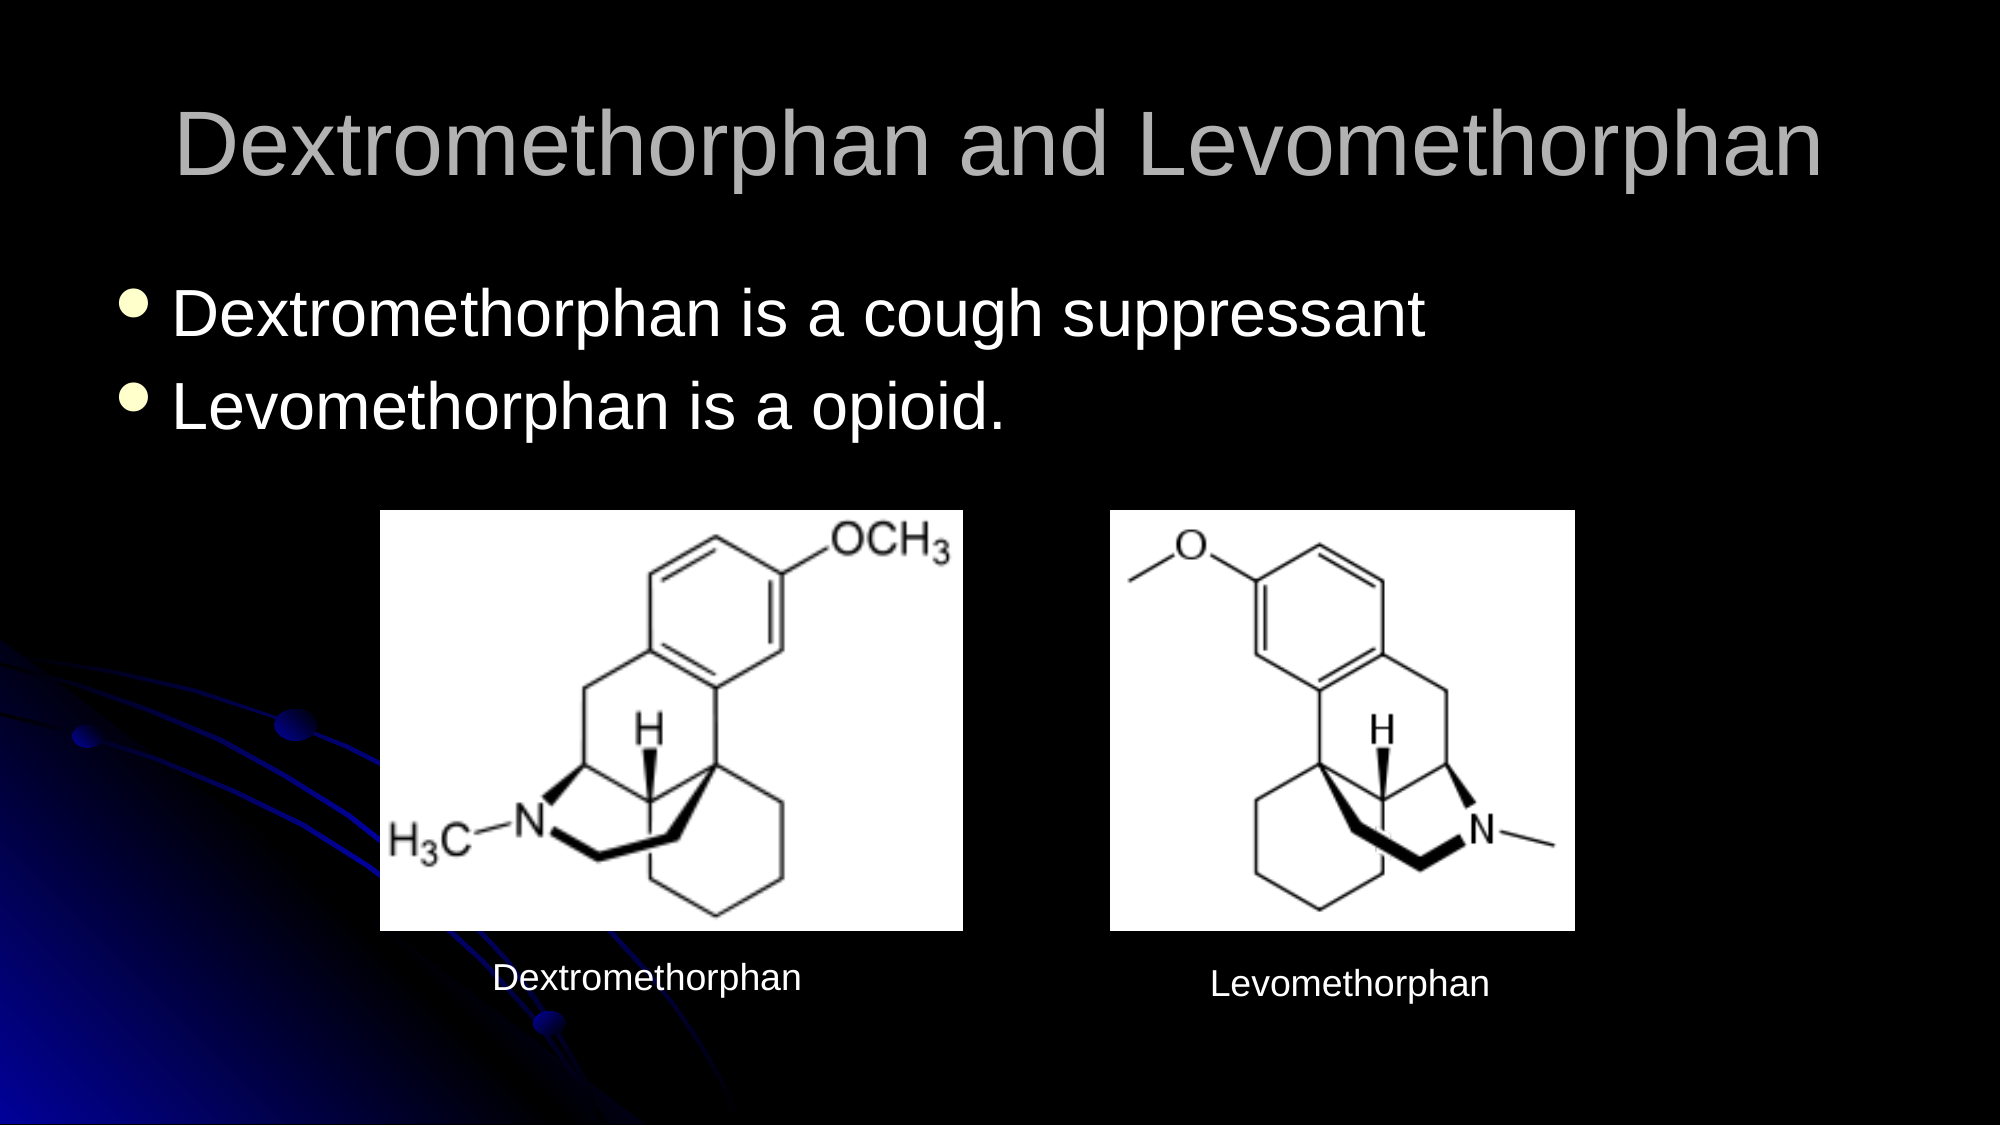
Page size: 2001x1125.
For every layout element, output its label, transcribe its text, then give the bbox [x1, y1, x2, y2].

text_box Levomethorphan [1194, 952, 1576, 1012]
list Dextromethorphan is a cough suppressant Levomethorphan is a opioid. [99, 262, 1901, 1006]
text_box Dextromethorphan [477, 945, 842, 1006]
picture [379, 509, 963, 932]
picture [1109, 509, 1576, 932]
title Dextromethorphan and Levomethorphan [99, 45, 1901, 233]
